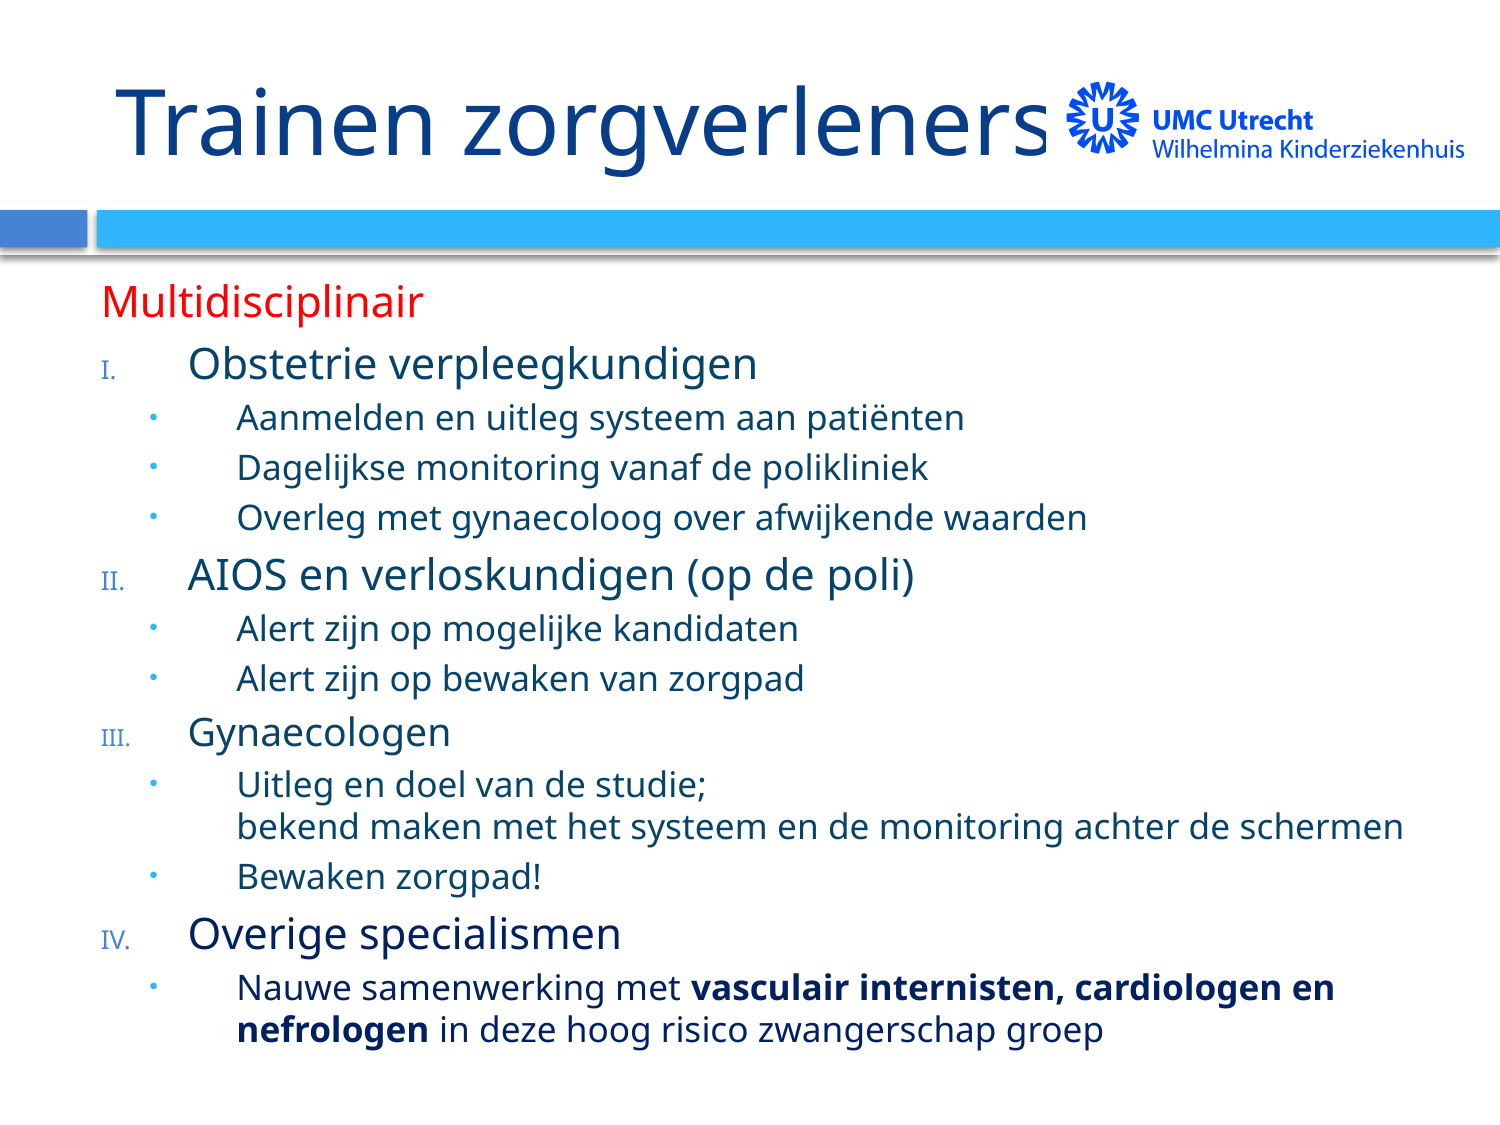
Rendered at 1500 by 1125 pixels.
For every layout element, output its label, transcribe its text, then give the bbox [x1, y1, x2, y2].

title Trainen zorgverleners [100, 37, 1438, 200]
list Multidisciplinair Obstetrie verpleegkundigen Aanmelden en uitleg systeem aan patiënten Dagelijkse monitoring vanaf de polikliniek Overleg met gynaecoloog over afwijkende waarden AIOS en verloskundigen (op de poli) Alert zijn op mogelijke kandidaten Alert zijn op bewaken van zorgpad Gynaecologen Uitleg en doel van de studie; bekend maken met het systeem en de monitoring achter de schermen Bewaken zorgpad! Overige specialismen Nauwe samenwerking met vasculair internisten, cardiologen en nefrologen in deze hoog risico zwangerschap groep [85, 267, 1424, 1071]
picture [1046, 58, 1485, 184]
